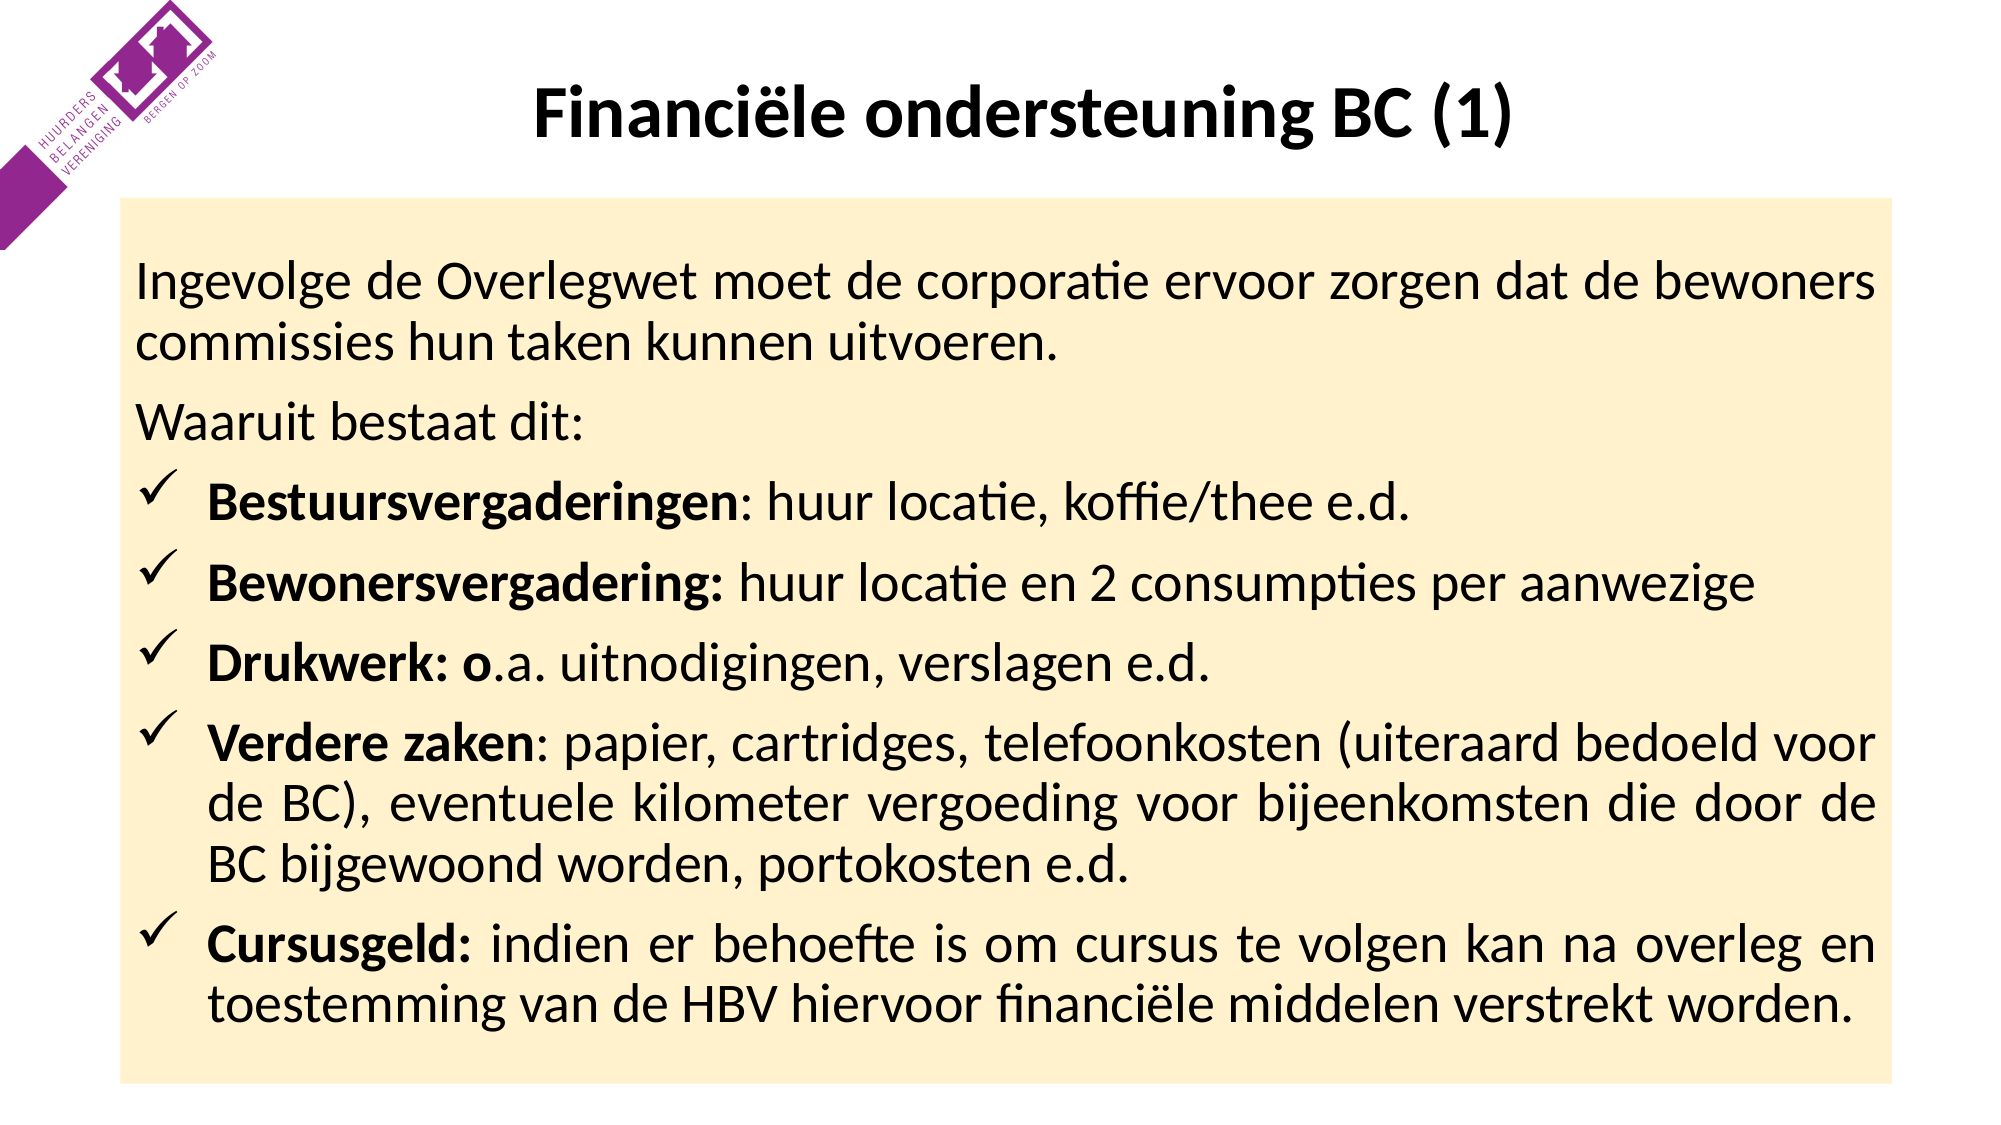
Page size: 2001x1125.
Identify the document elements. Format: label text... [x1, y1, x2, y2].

subtitle Ingevolge de Overlegwet moet de corporatie ervoor zorgen dat de bewoners commissies hun taken kunnen uitvoeren. Waaruit bestaat dit: Bestuursvergaderingen: huur locatie, koffie/thee e.d. Bewonersvergadering: huur locatie en 2 consumpties per aanwezige Drukwerk: o.a. uitnodigingen, verslagen e.d. Verdere zaken: papier, cartridges, telefoonkosten (uiteraard bedoeld voor de BC), eventuele kilometer vergoeding voor bijeenkomsten die door de BC bijgewoond worden, portokosten e.d. Cursusgeld: indien er behoefte is om cursus te volgen kan na overleg en toestemming van de HBV hiervoor financiële middelen verstrekt worden. [120, 197, 1892, 1084]
picture [0, 0, 216, 250]
title Financiële ondersteuning BC (1) [263, 36, 1802, 190]
